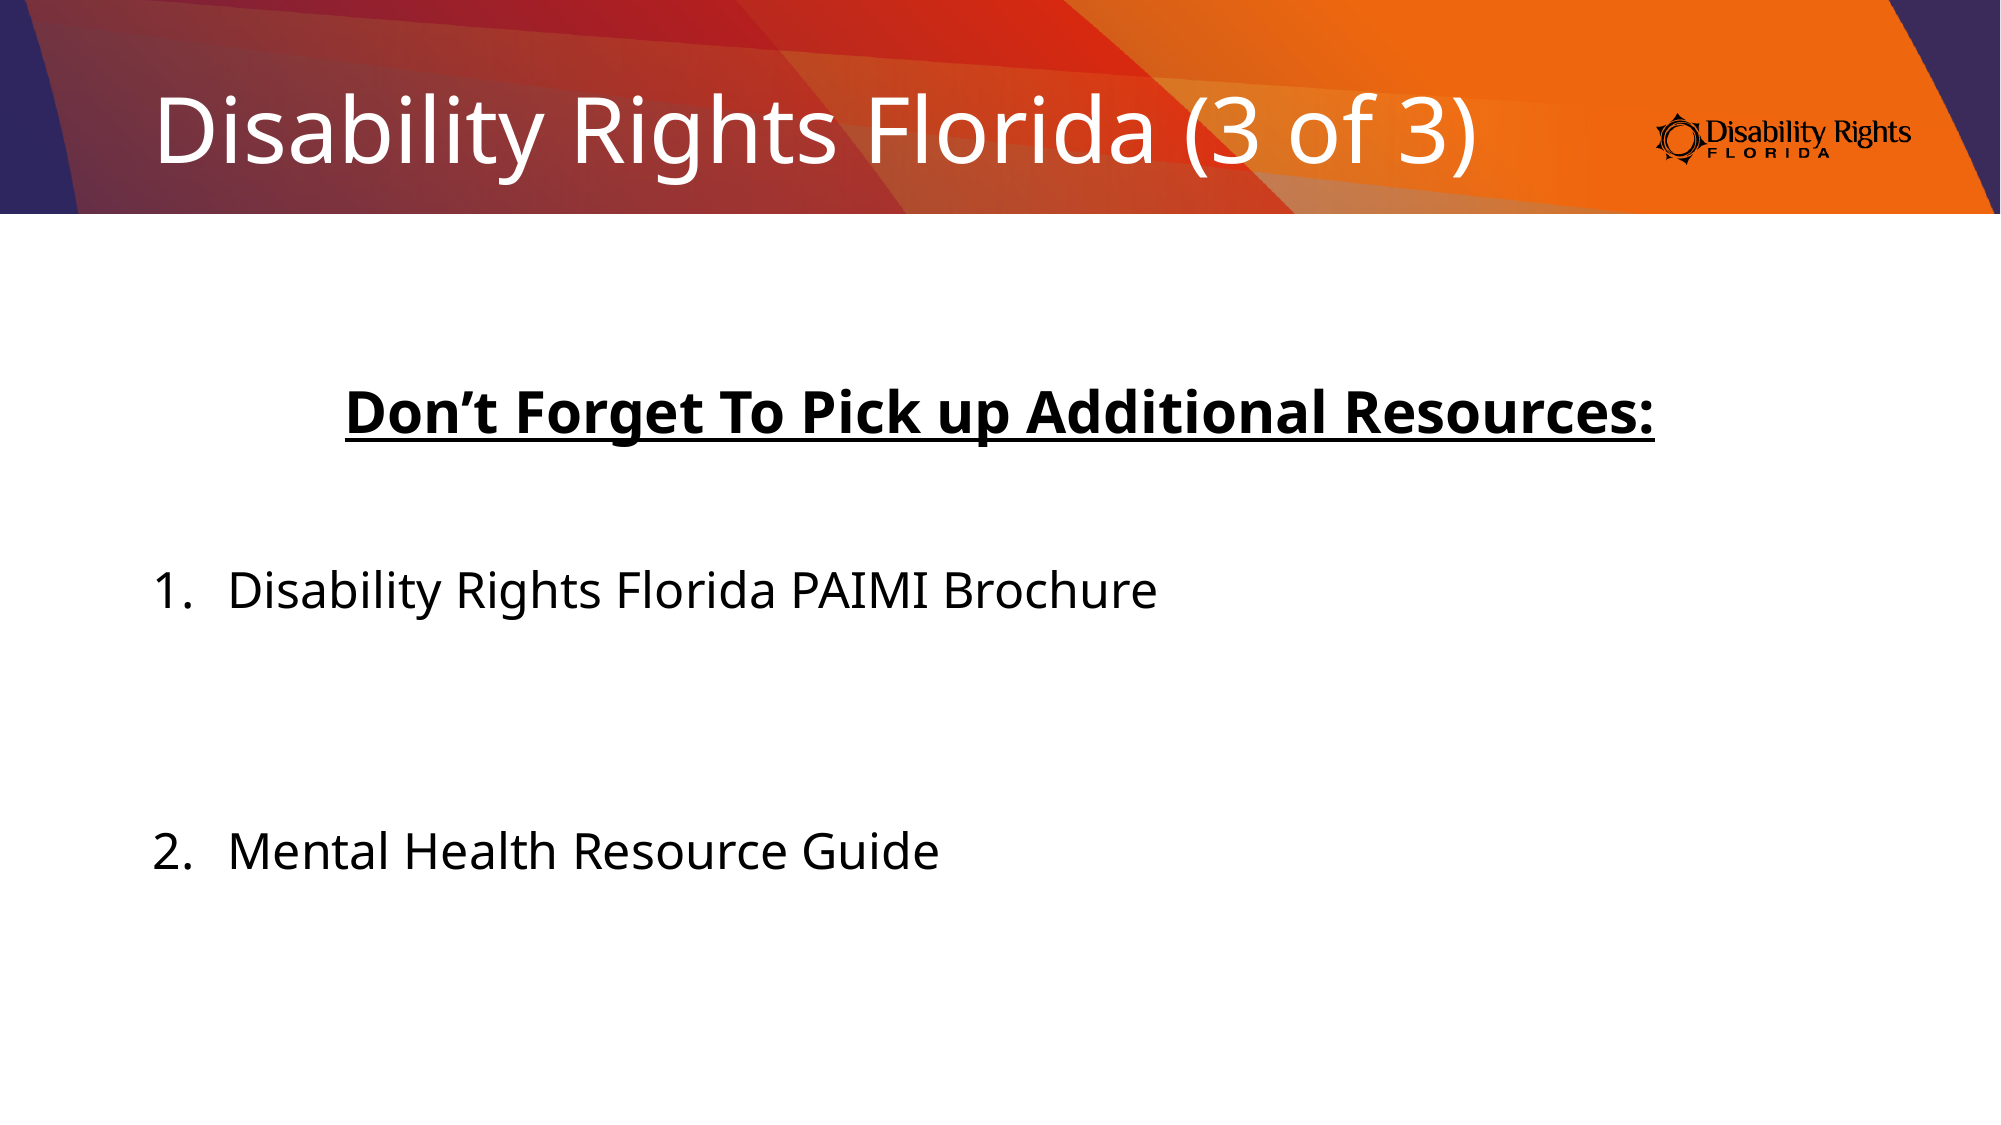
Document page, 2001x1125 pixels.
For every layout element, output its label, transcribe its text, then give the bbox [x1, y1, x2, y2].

title Disability Rights Florida (3 of 3) [137, 59, 1863, 209]
list Don’t Forget To Pick up Additional Resources: Disability Rights Florida PAIMI Brochure Mental Health Resource Guide [137, 270, 1863, 984]
picture [0, 0, 2001, 1125]
